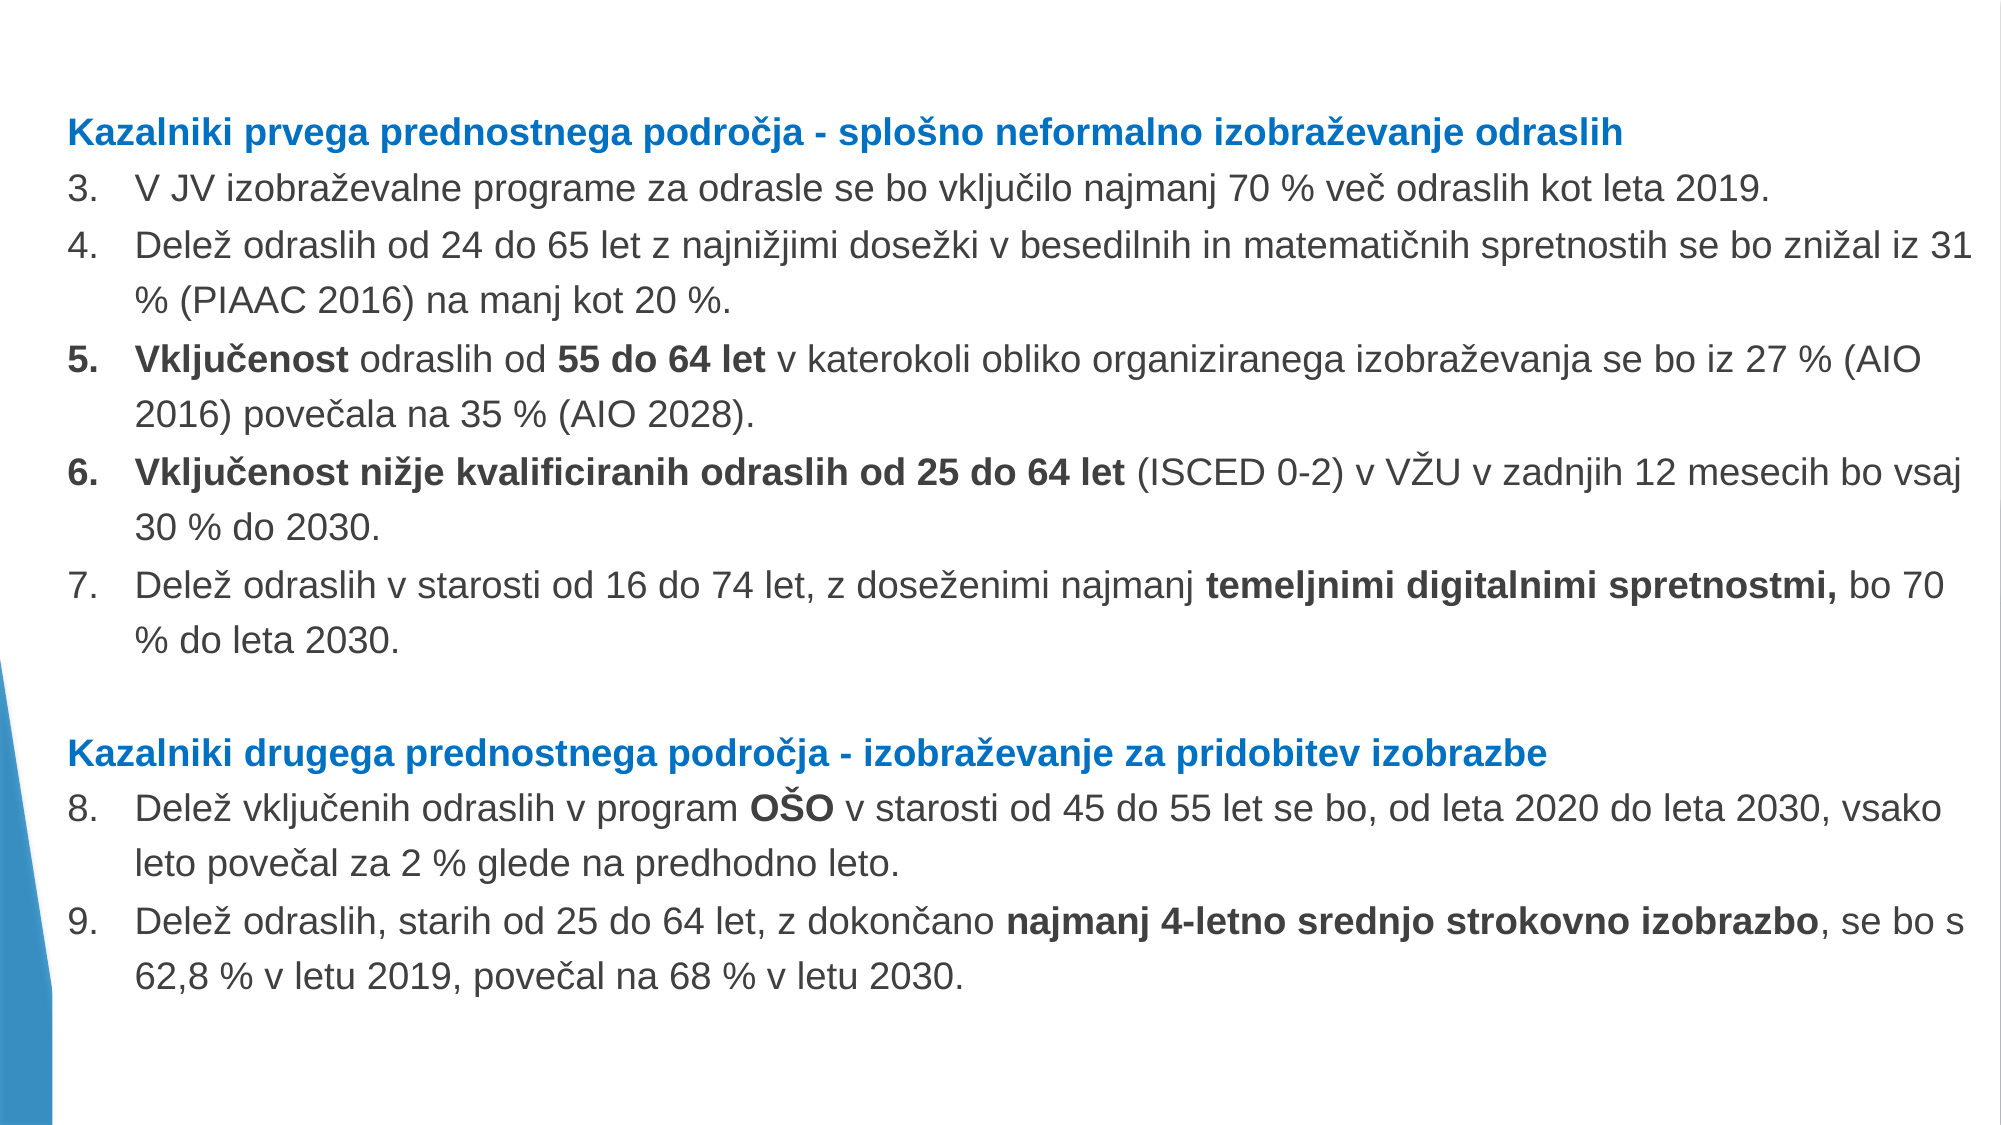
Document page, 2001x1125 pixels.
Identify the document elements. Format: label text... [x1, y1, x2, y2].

list Kazalniki prvega prednostnega področja - splošno neformalno izobraževanje odraslih V JV izobraževalne programe za odrasle se bo vključilo najmanj 70 % več odraslih kot leta 2019. Delež odraslih od 24 do 65 let z najnižjimi dosežki v besedilnih in matematičnih spretnostih se bo znižal iz 31 % (PIAAC 2016) na manj kot 20 %. Vključenost odraslih od 55 do 64 let v katerokoli obliko organiziranega izobraževanja se bo iz 27 % (AIO 2016) povečala na 35 % (AIO 2028). Vključenost nižje kvalificiranih odraslih od 25 do 64 let (ISCED 0-2) v VŽU v zadnjih 12 mesecih bo vsaj 30 % do 2030. Delež odraslih v starosti od 16 do 74 let, z doseženimi najmanj temeljnimi digitalnimi spretnostmi, bo 70 % do leta 2030. Kazalniki drugega prednostnega področja - izobraževanje za pridobitev izobrazbe Delež vključenih odraslih v program OŠO v starosti od 45 do 55 let se bo, od leta 2020 do leta 2030, vsako leto povečal za 2 % glede na predhodno leto. Delež odraslih, starih od 25 do 64 let, z dokončano najmanj 4-letno srednjo strokovno izobrazbo, se bo s 62,8 % v letu 2019, povečal na 68 % v letu 2030. [52, 0, 2000, 1125]
